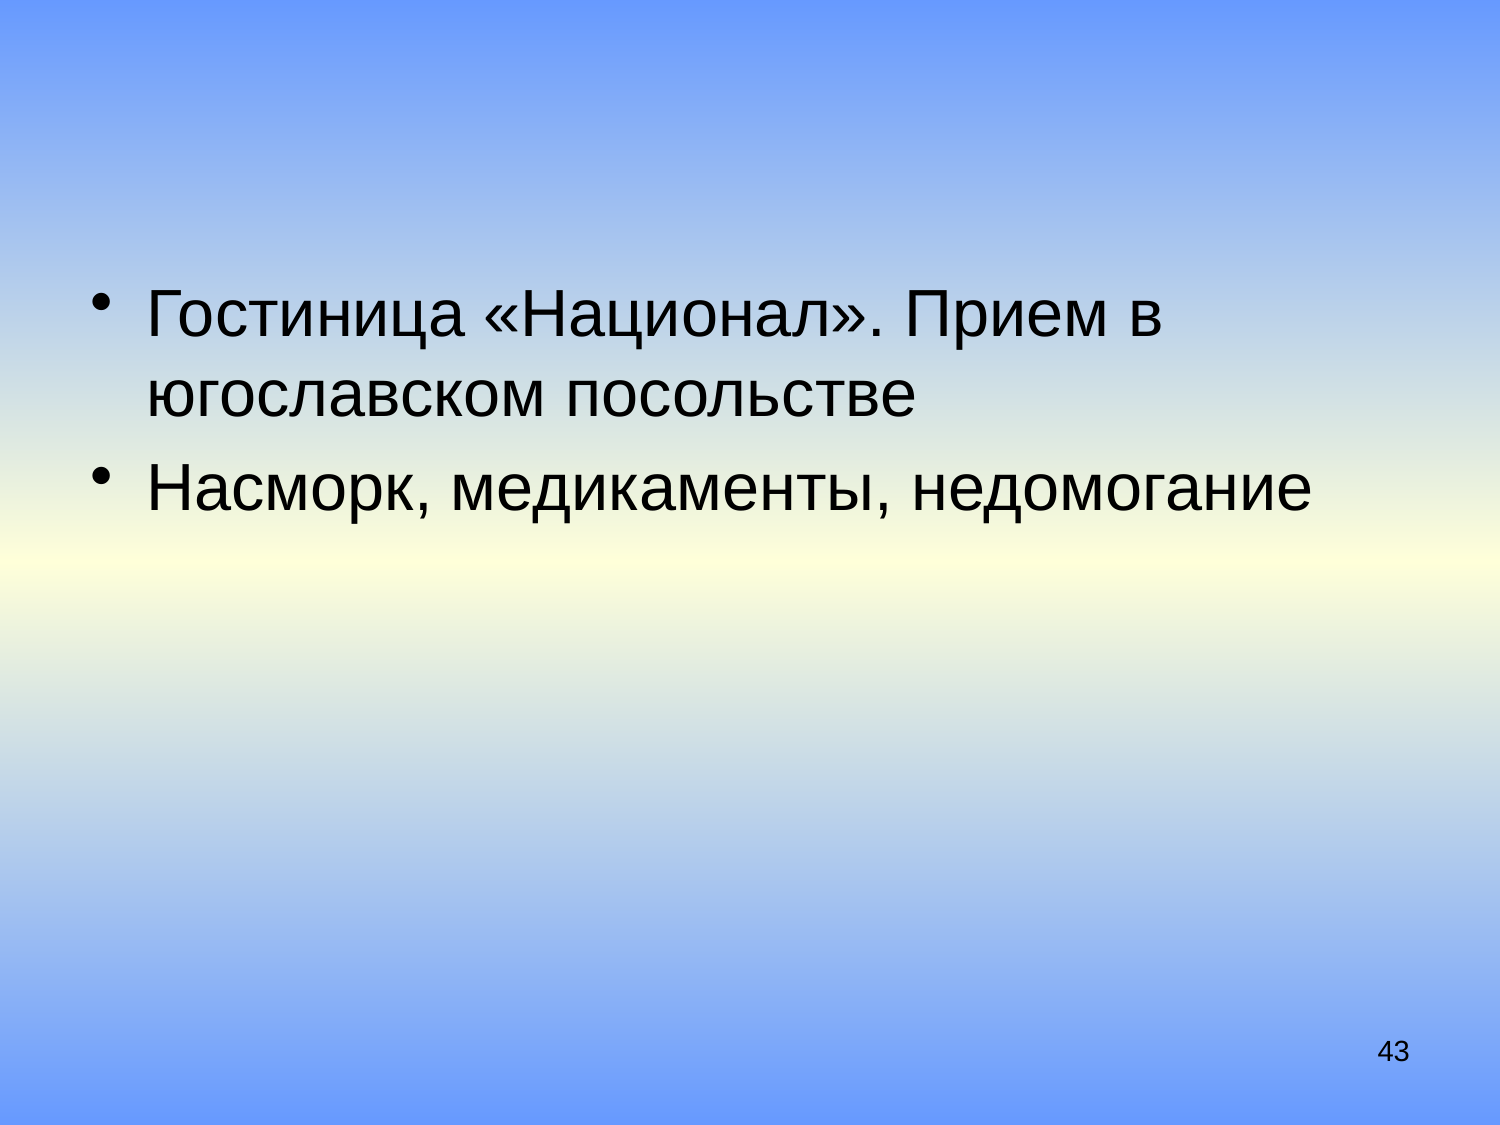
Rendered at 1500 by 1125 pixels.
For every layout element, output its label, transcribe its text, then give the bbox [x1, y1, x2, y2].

list Гостиница «Национал». Прием в югославском посольстве Насморк, медикаменты, недомогание [75, 262, 1425, 1005]
slide_number 43 [1074, 1024, 1425, 1103]
